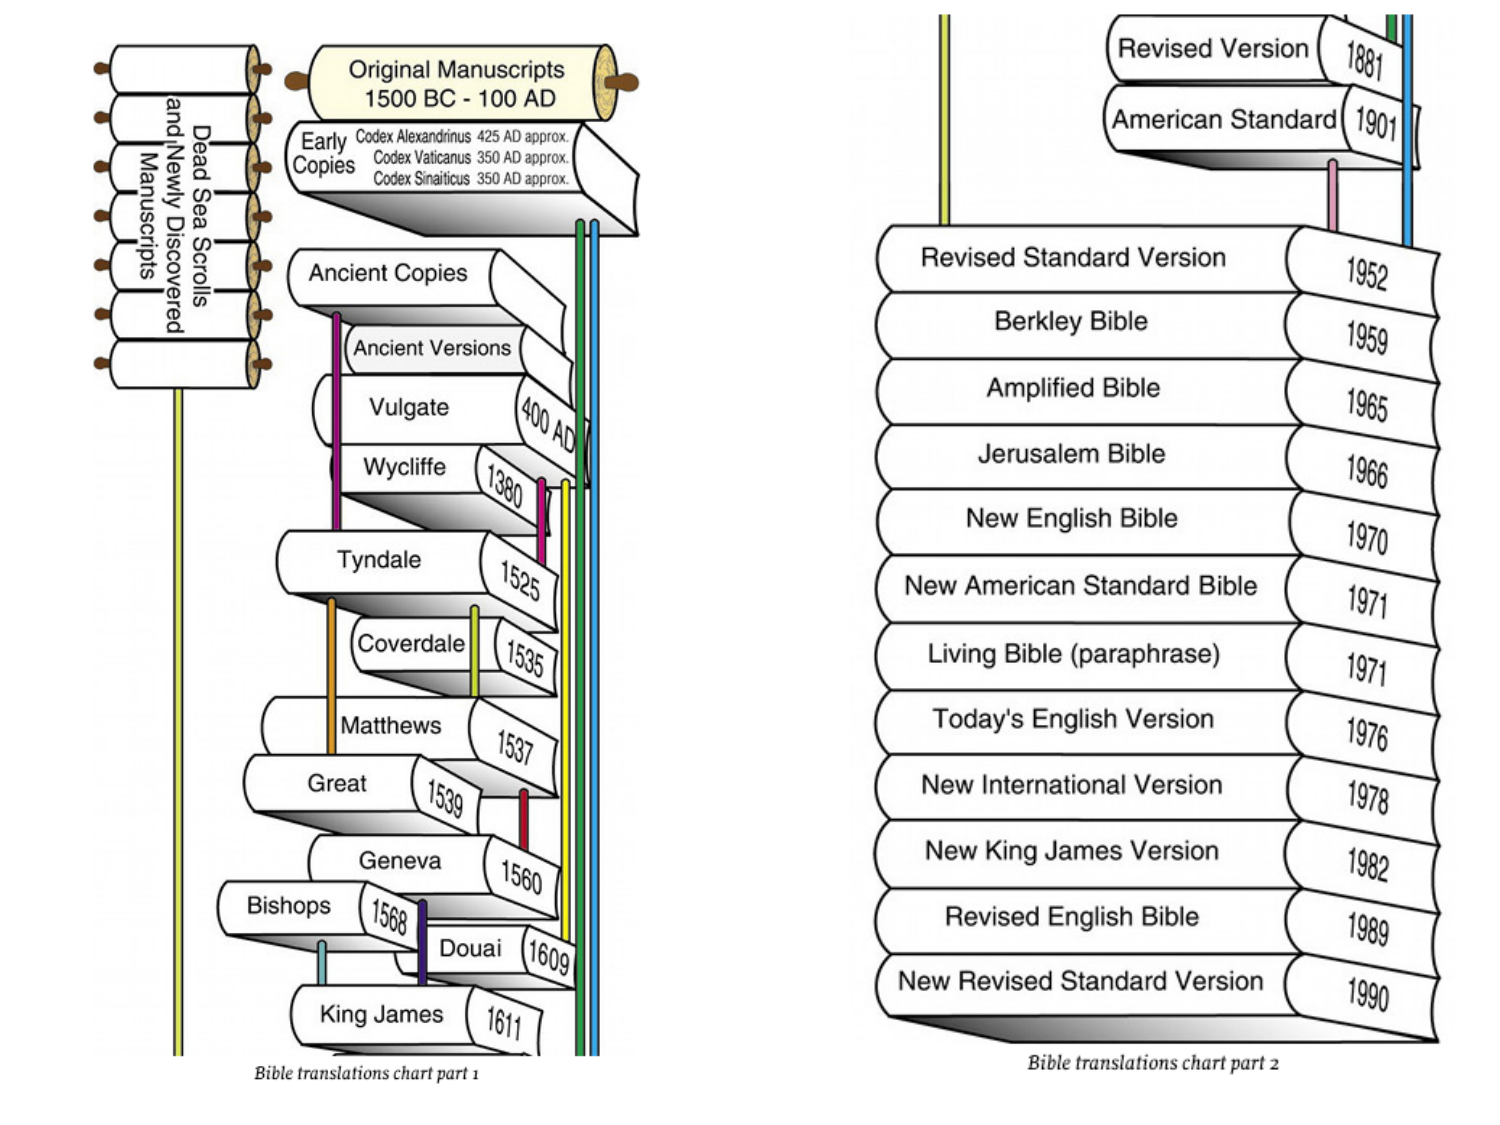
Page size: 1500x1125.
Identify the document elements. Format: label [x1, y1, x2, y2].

picture [61, 0, 682, 1125]
picture [801, 0, 1486, 1125]
